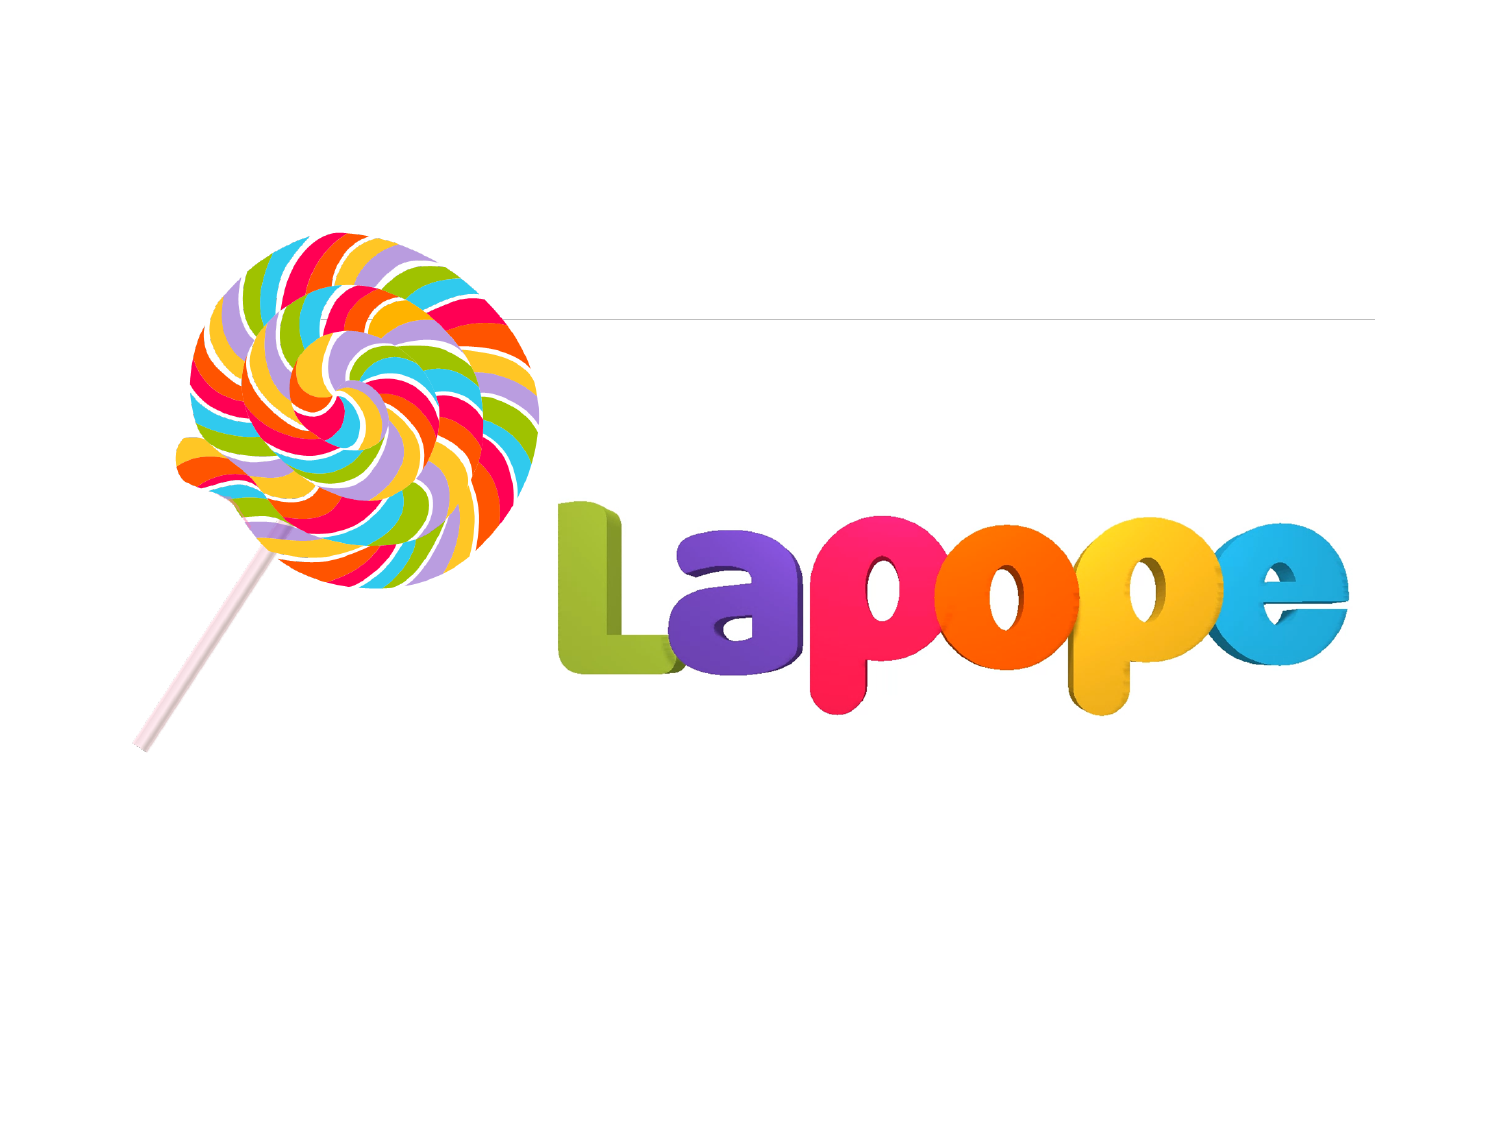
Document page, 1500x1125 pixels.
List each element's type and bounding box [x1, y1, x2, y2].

picture [124, 232, 1376, 760]
